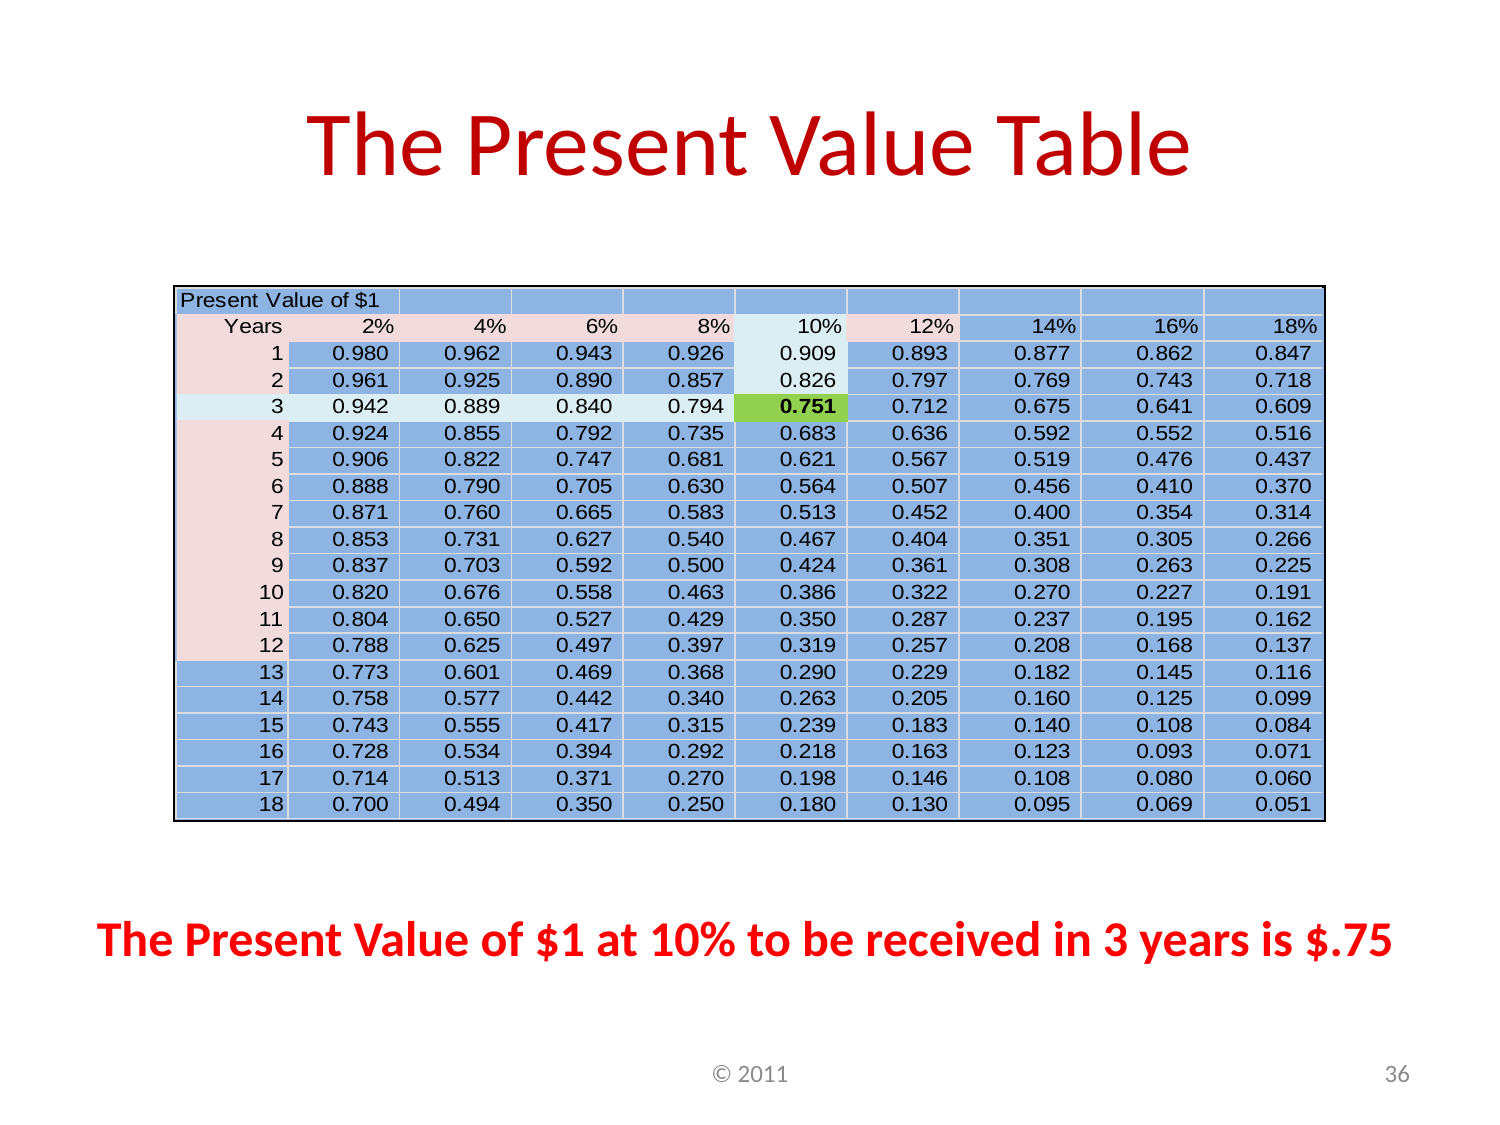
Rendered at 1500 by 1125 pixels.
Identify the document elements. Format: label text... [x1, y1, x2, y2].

text_box The Present Value of $1 at 10% to be received in 3 years is $.75 [82, 899, 1410, 974]
footer © 2011 [512, 1042, 988, 1103]
title The Present Value Table [75, 45, 1425, 233]
slide_number 36 [1074, 1042, 1425, 1103]
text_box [174, 287, 1324, 821]
